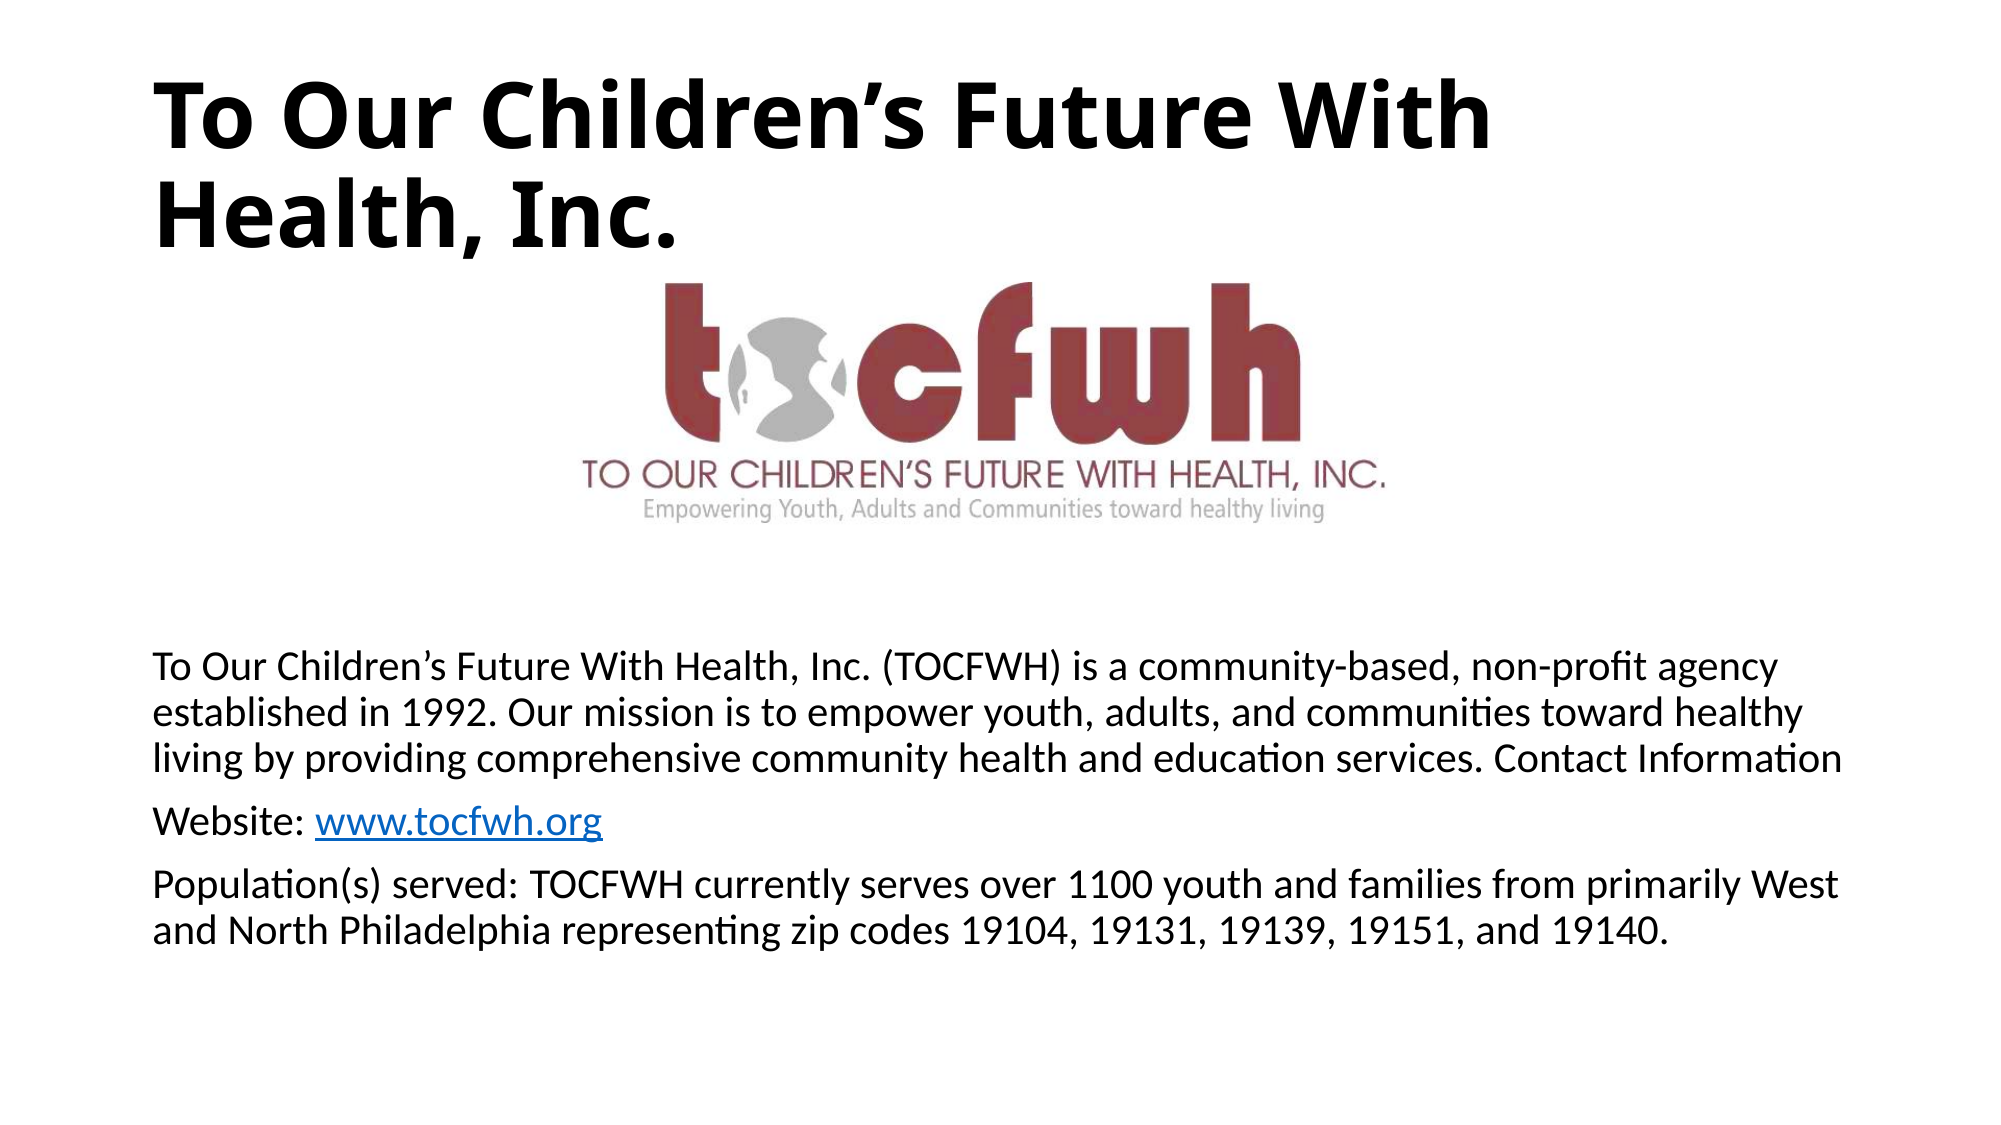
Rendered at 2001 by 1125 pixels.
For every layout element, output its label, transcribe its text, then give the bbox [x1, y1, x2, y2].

title To Our Children’s Future With Health, Inc. [137, 59, 1863, 263]
picture [559, 281, 1396, 547]
list To Our Children’s Future With Health, Inc. (TOCFWH) is a community-based, non-profit agency established in 1992. Our mission is to empower youth, adults, and communities toward healthy living by providing comprehensive community health and education services. Contact Information Website: www.tocfwh.org Population(s) served: TOCFWH currently serves over 1100 youth and families from primarily West and North Philadelphia representing zip codes 19104, 19131, 19139, 19151, and 19140. [137, 263, 1863, 1014]
